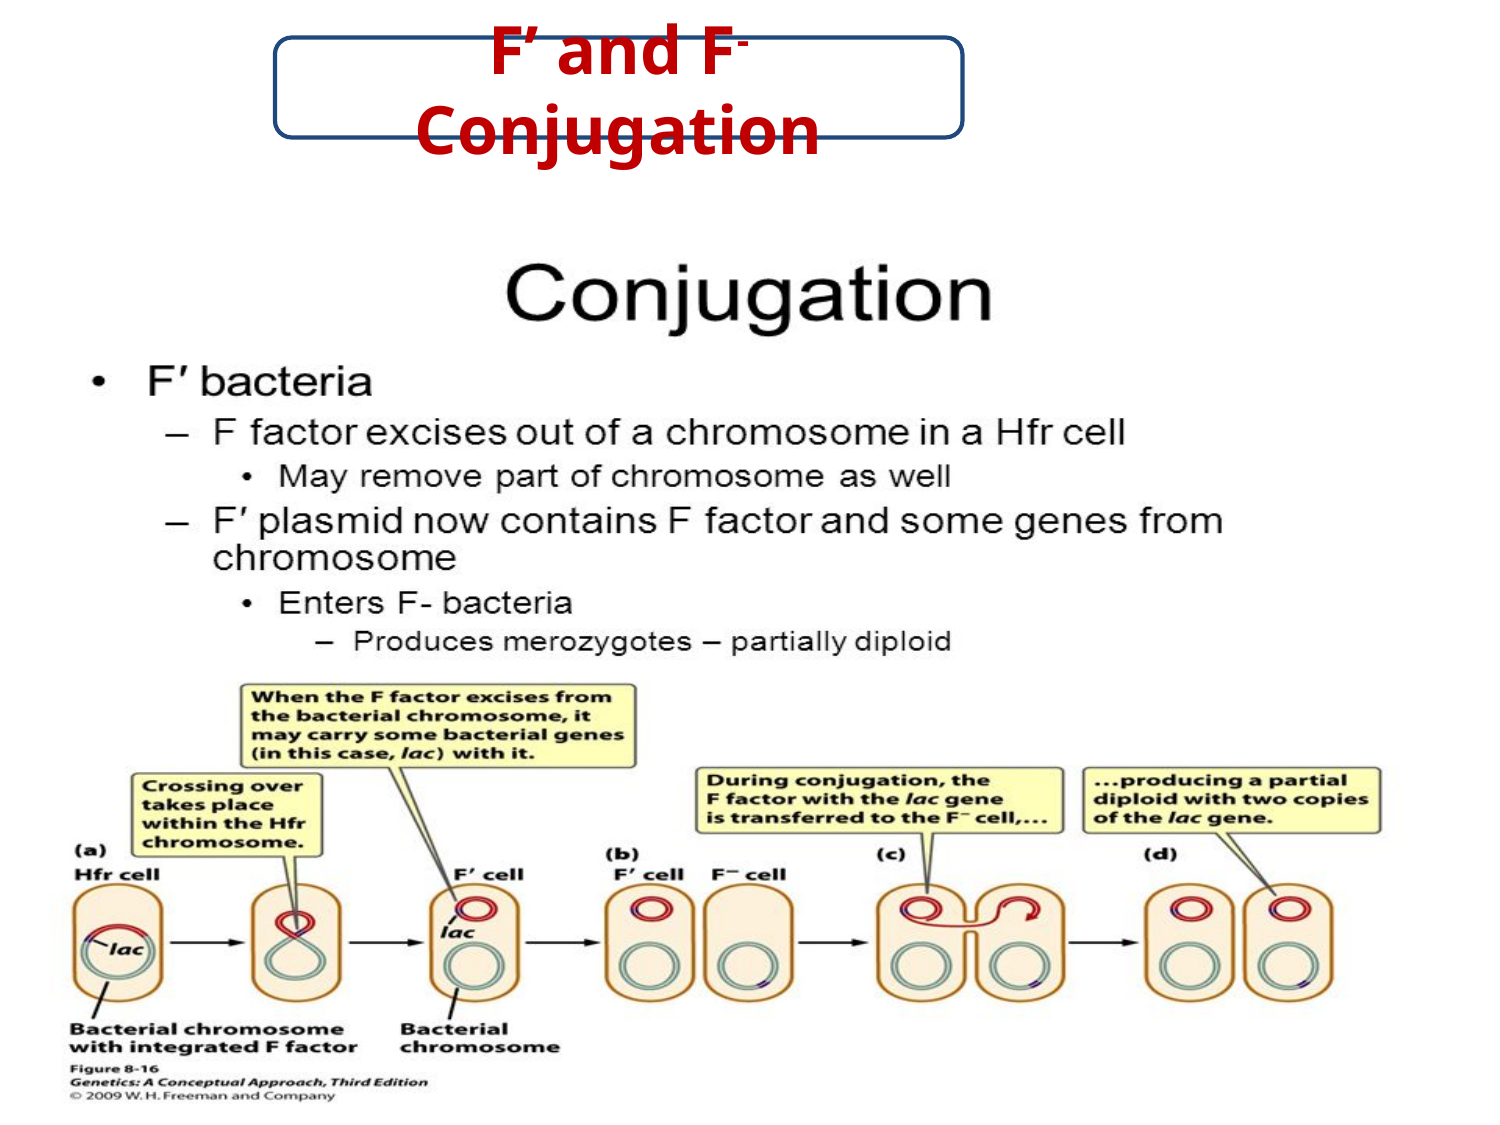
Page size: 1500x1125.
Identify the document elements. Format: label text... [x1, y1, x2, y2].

text_box F’ and F- Conjugation [272, 35, 965, 140]
picture [0, 174, 1500, 1125]
